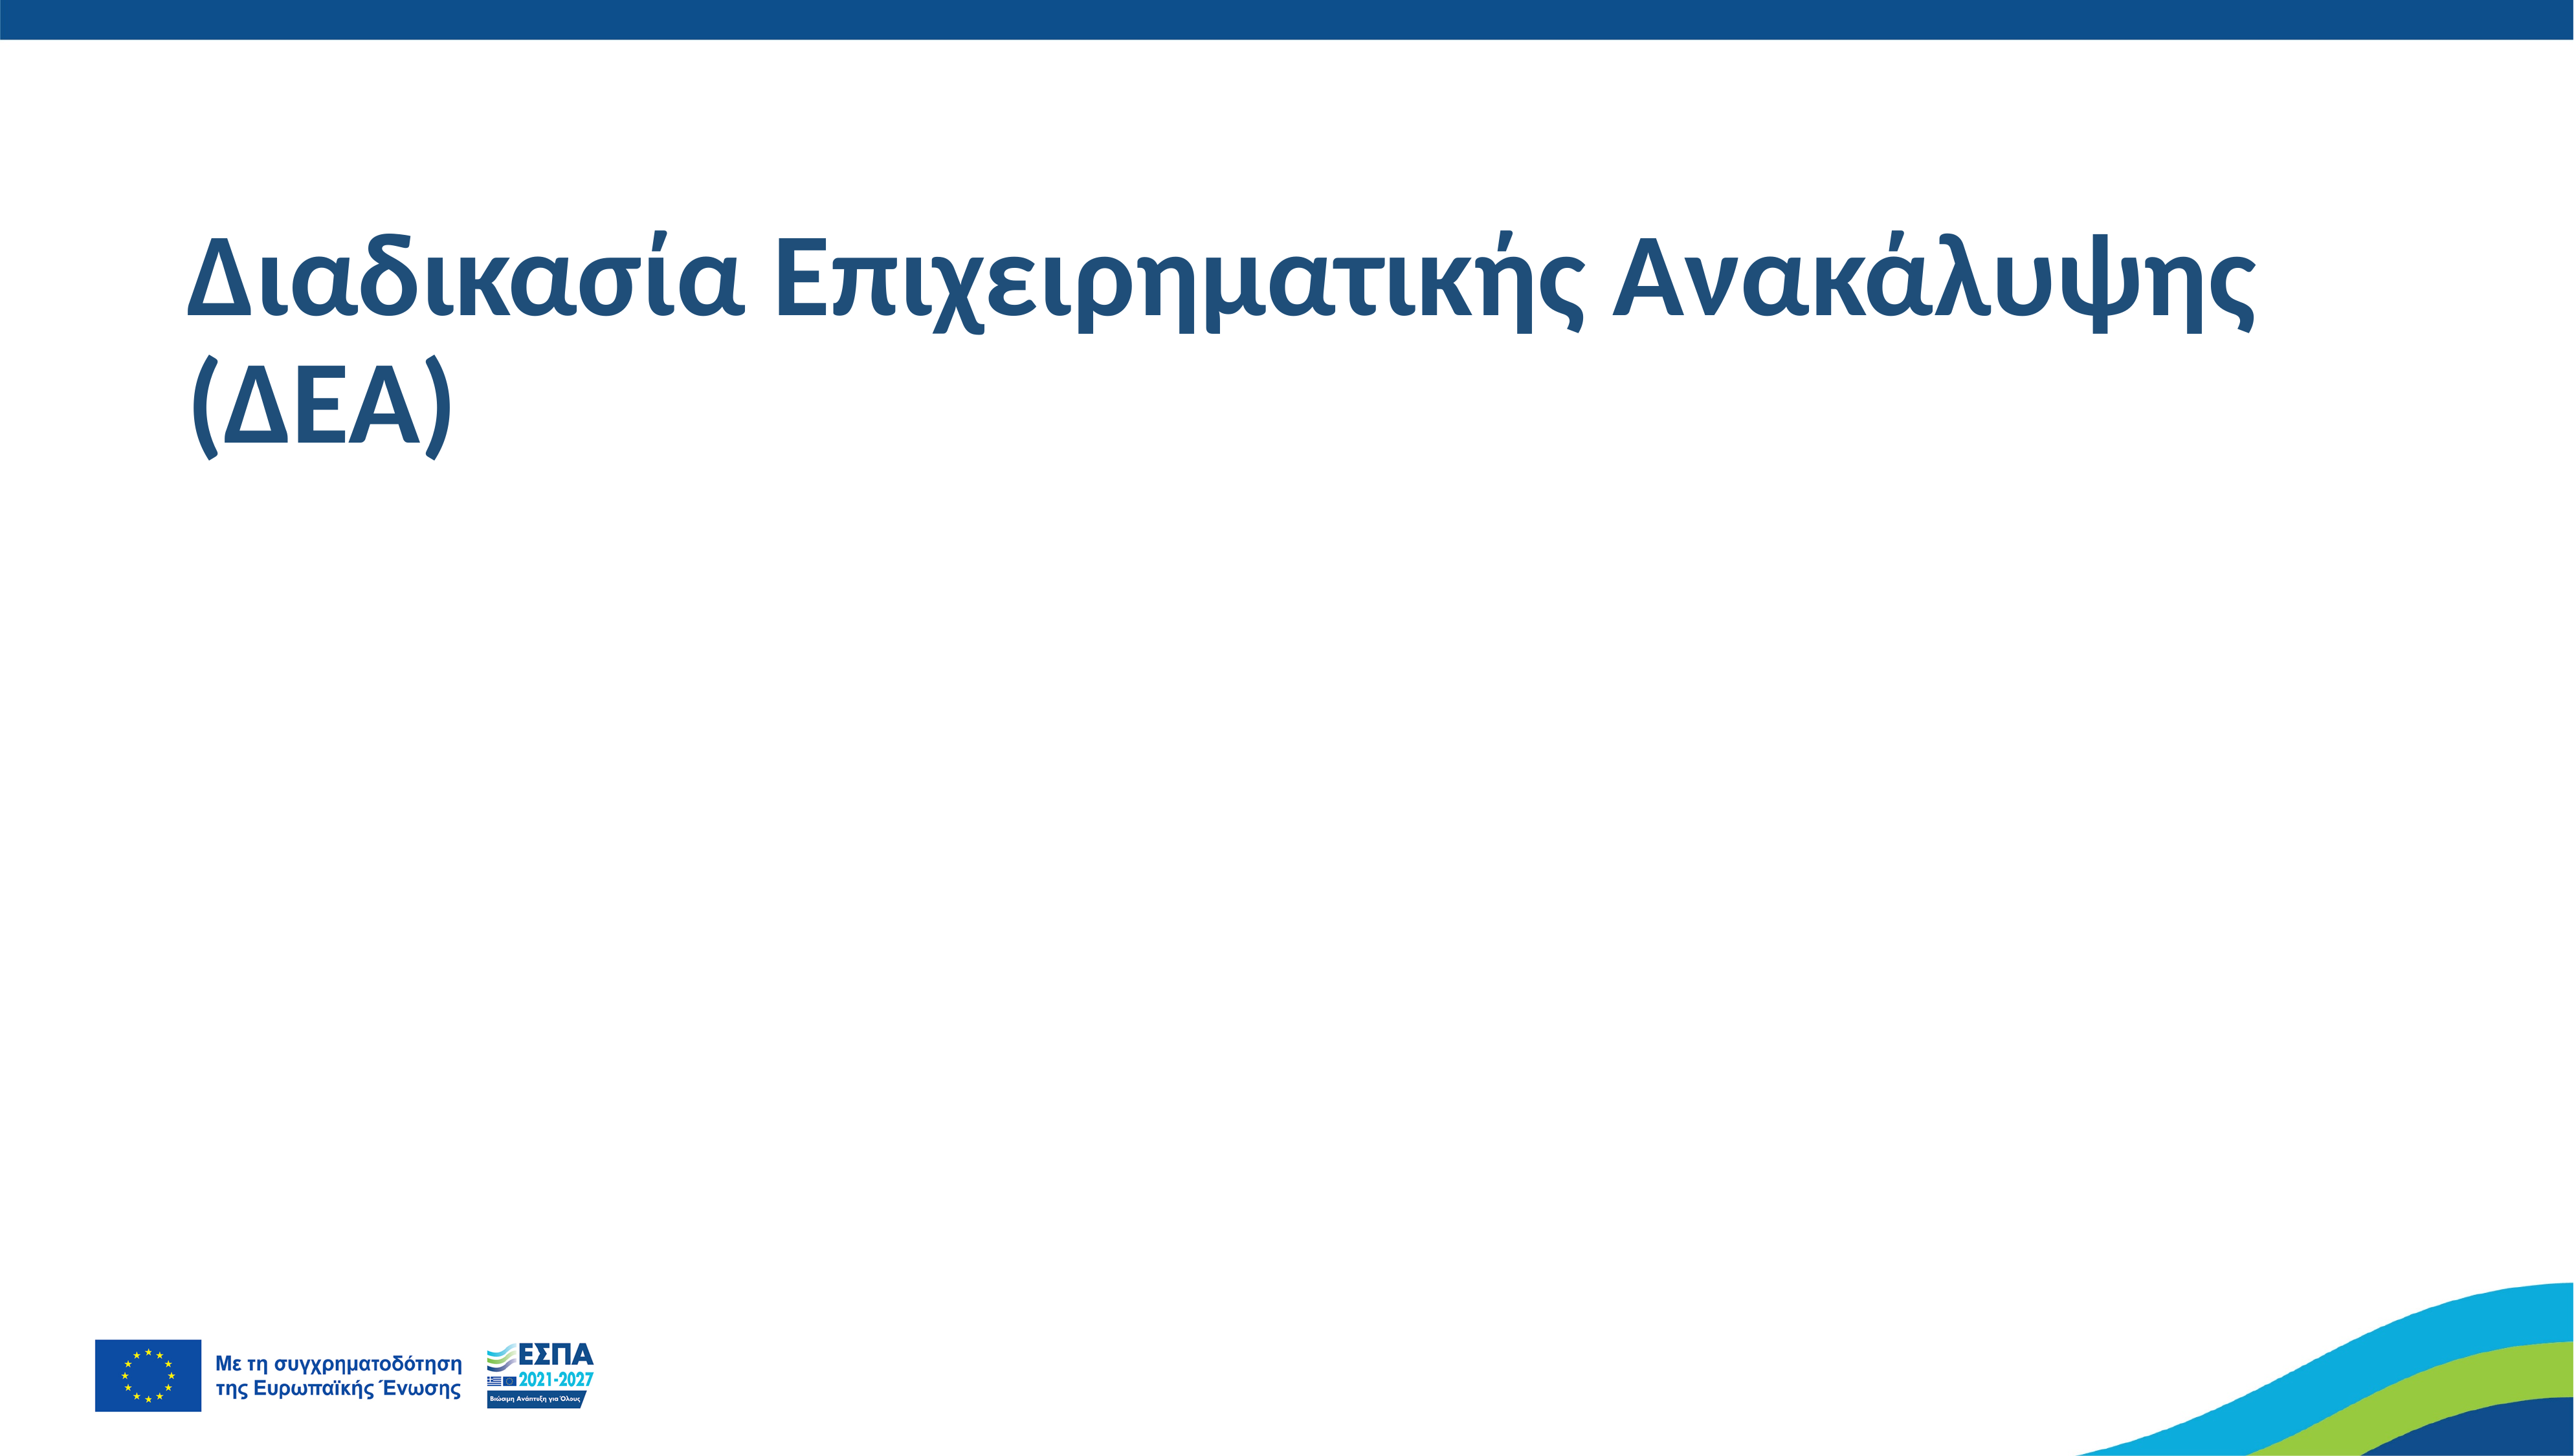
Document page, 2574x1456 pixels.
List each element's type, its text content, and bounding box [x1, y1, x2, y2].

picture [0, 0, 2573, 1456]
title Διαδικασία Επιχειρηματικής Ανακάλυψης (ΔΕΑ) [177, 200, 2397, 482]
picture [2087, 1341, 2573, 1456]
